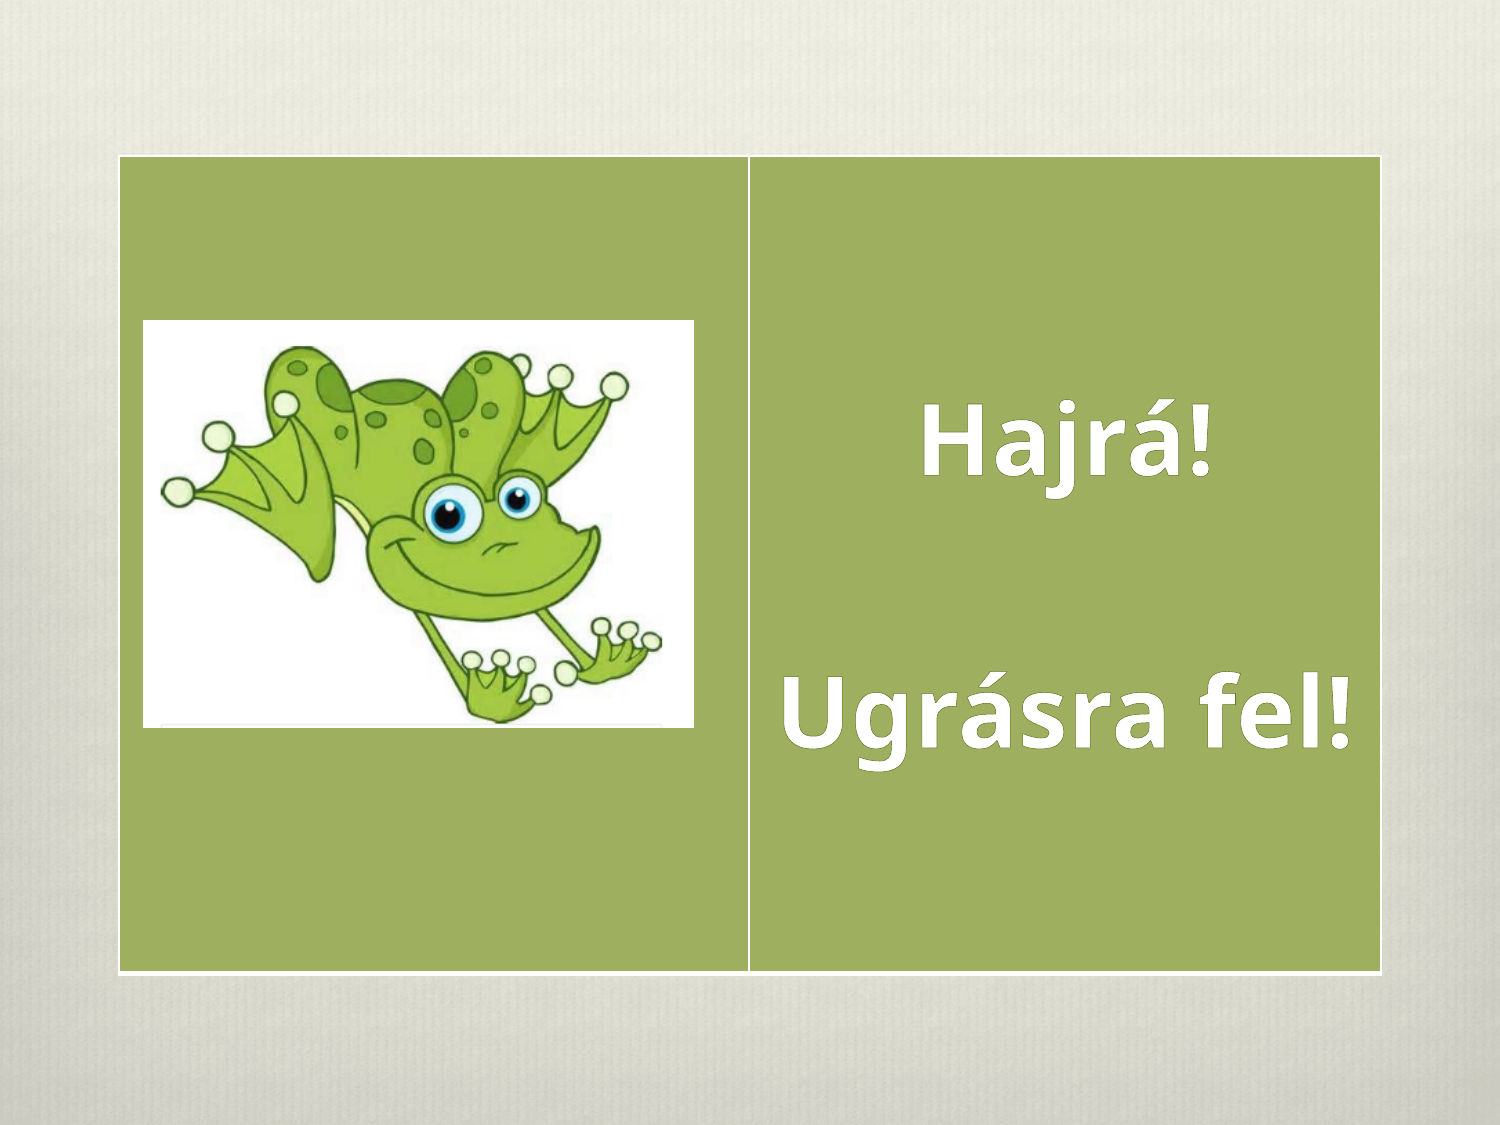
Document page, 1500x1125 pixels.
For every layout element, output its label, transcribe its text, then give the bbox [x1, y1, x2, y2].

table_header [120, 157, 748, 971]
picture [142, 319, 695, 729]
table_header Hajrá! Ugrásra fel! [750, 157, 1380, 971]
